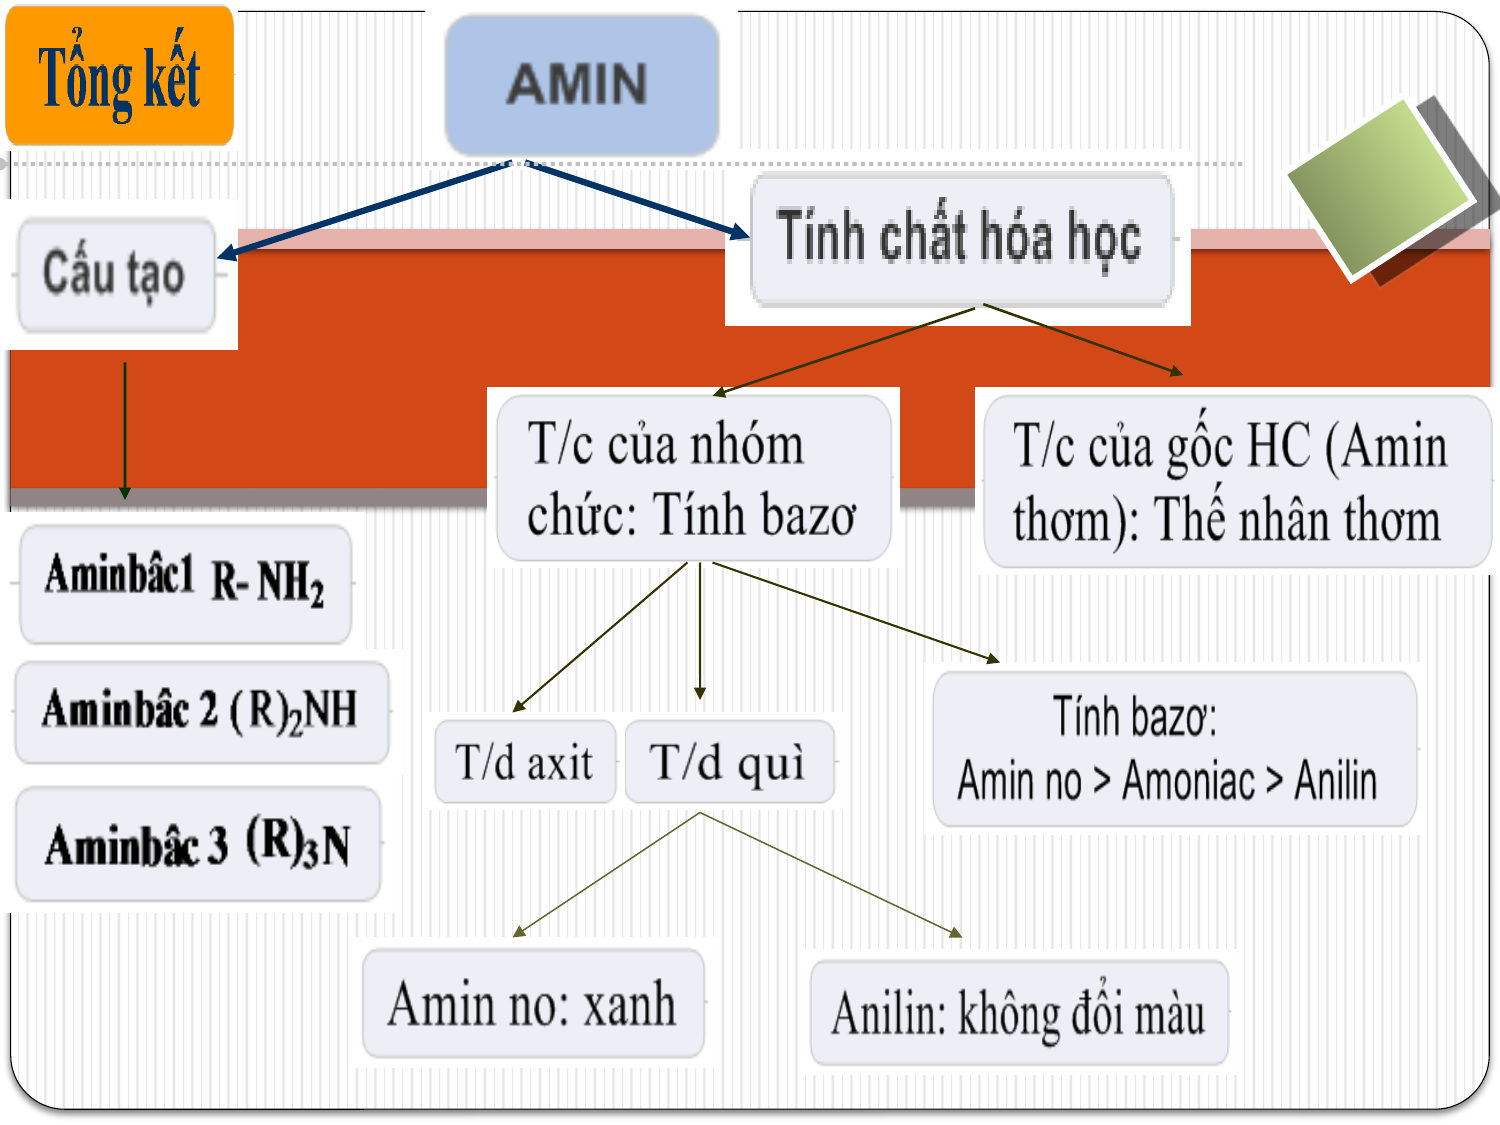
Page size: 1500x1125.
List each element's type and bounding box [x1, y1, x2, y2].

picture [487, 387, 901, 568]
picture [799, 949, 1238, 1076]
picture [349, 937, 716, 1068]
picture [0, 252, 238, 351]
text_box [693, 577, 707, 700]
picture [0, 512, 403, 913]
text_box [513, 819, 691, 935]
text_box [0, 124, 1450, 252]
text_box [753, 577, 998, 660]
picture [974, 387, 1500, 576]
picture [424, 0, 738, 124]
text_box [118, 362, 132, 500]
picture [424, 712, 846, 810]
picture [924, 662, 1426, 835]
text_box [513, 577, 671, 710]
picture [0, 0, 238, 124]
text_box [1067, 334, 1184, 377]
text_box [713, 819, 963, 938]
picture [724, 252, 1191, 327]
